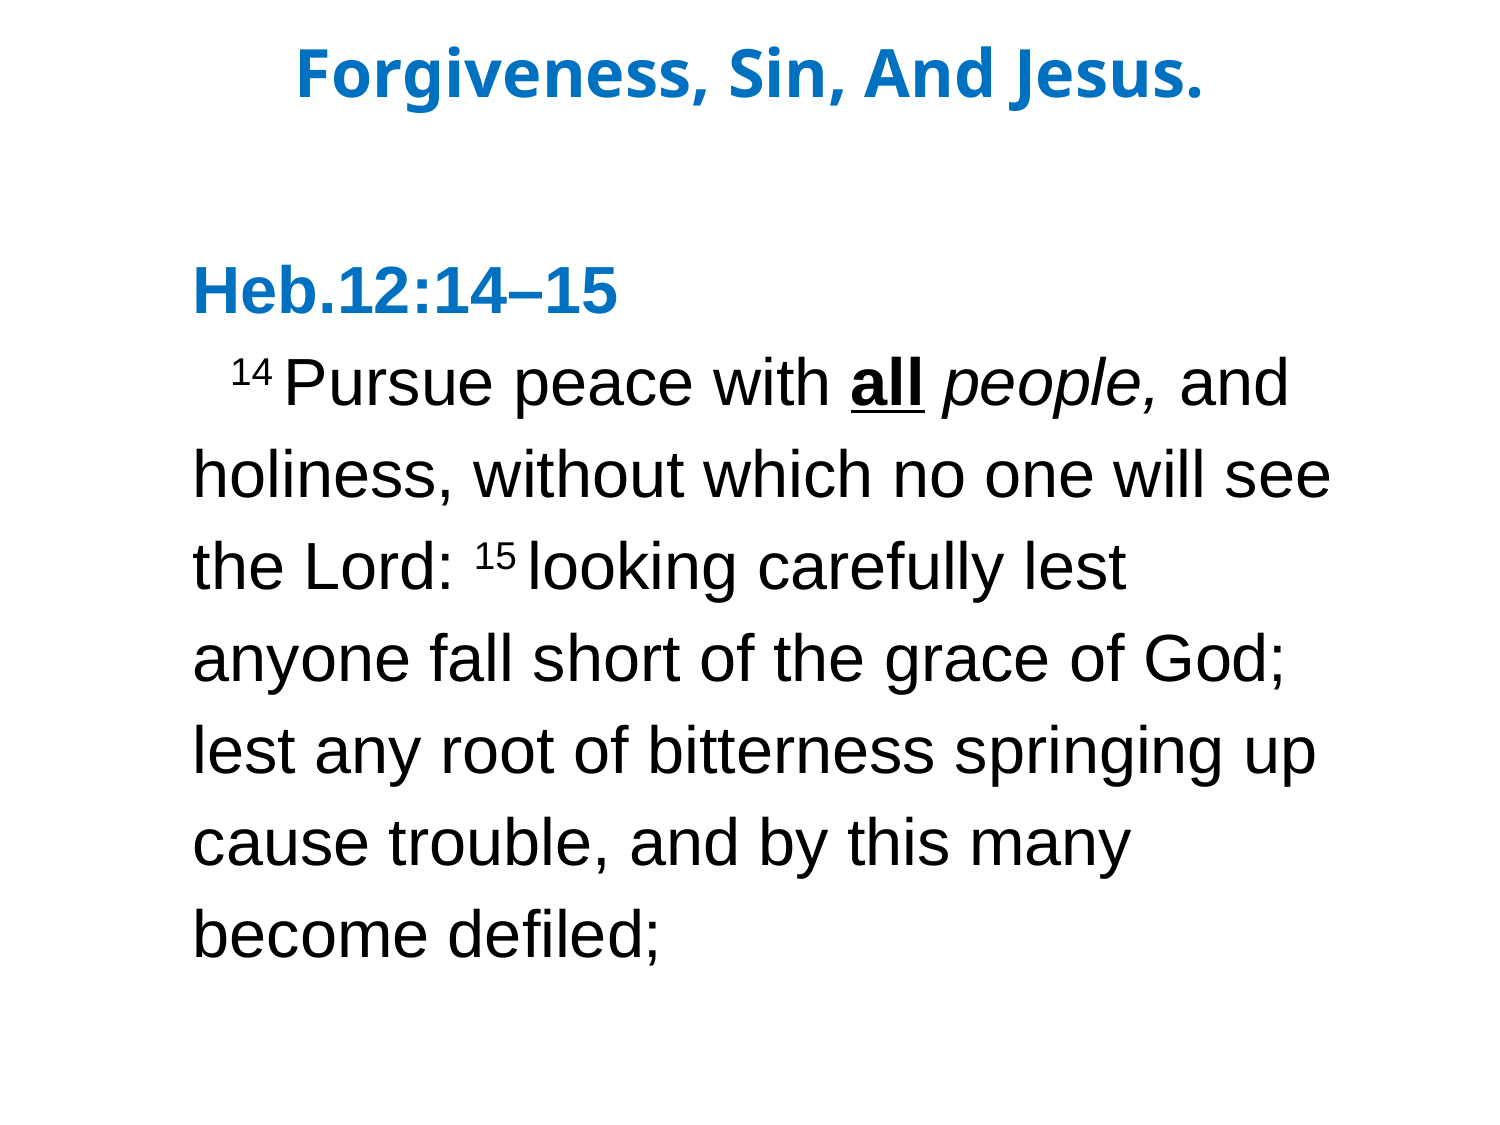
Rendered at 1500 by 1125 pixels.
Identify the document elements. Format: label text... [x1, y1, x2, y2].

text_box Forgiveness, Sin, And Jesus. [0, 18, 1500, 119]
text_box Heb.12:14–15 14 Pursue peace with all people, and holiness, without which no one will see the Lord: 15 looking carefully lest anyone fall short of the grace of God; lest any root of bitterness springing up cause trouble, and by this many become defiled; [177, 227, 1362, 979]
